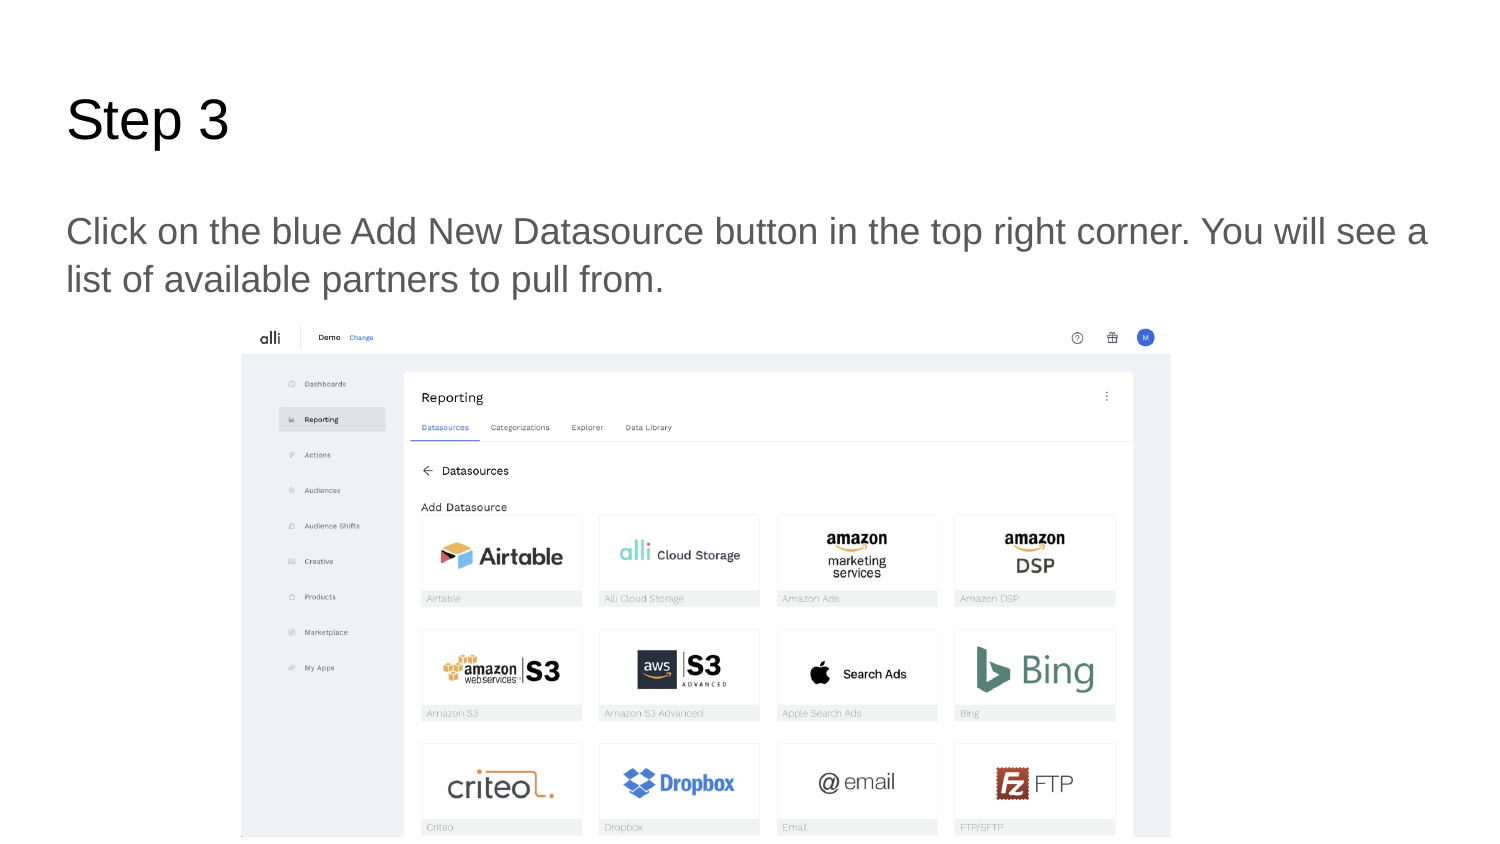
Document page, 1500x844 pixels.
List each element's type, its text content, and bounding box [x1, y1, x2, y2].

picture [240, 322, 1171, 838]
title Step 3 [51, 72, 1449, 167]
list Click on the blue Add New Datasource button in the top right corner. You will see a list of available partners to pull from. [51, 189, 1449, 750]
